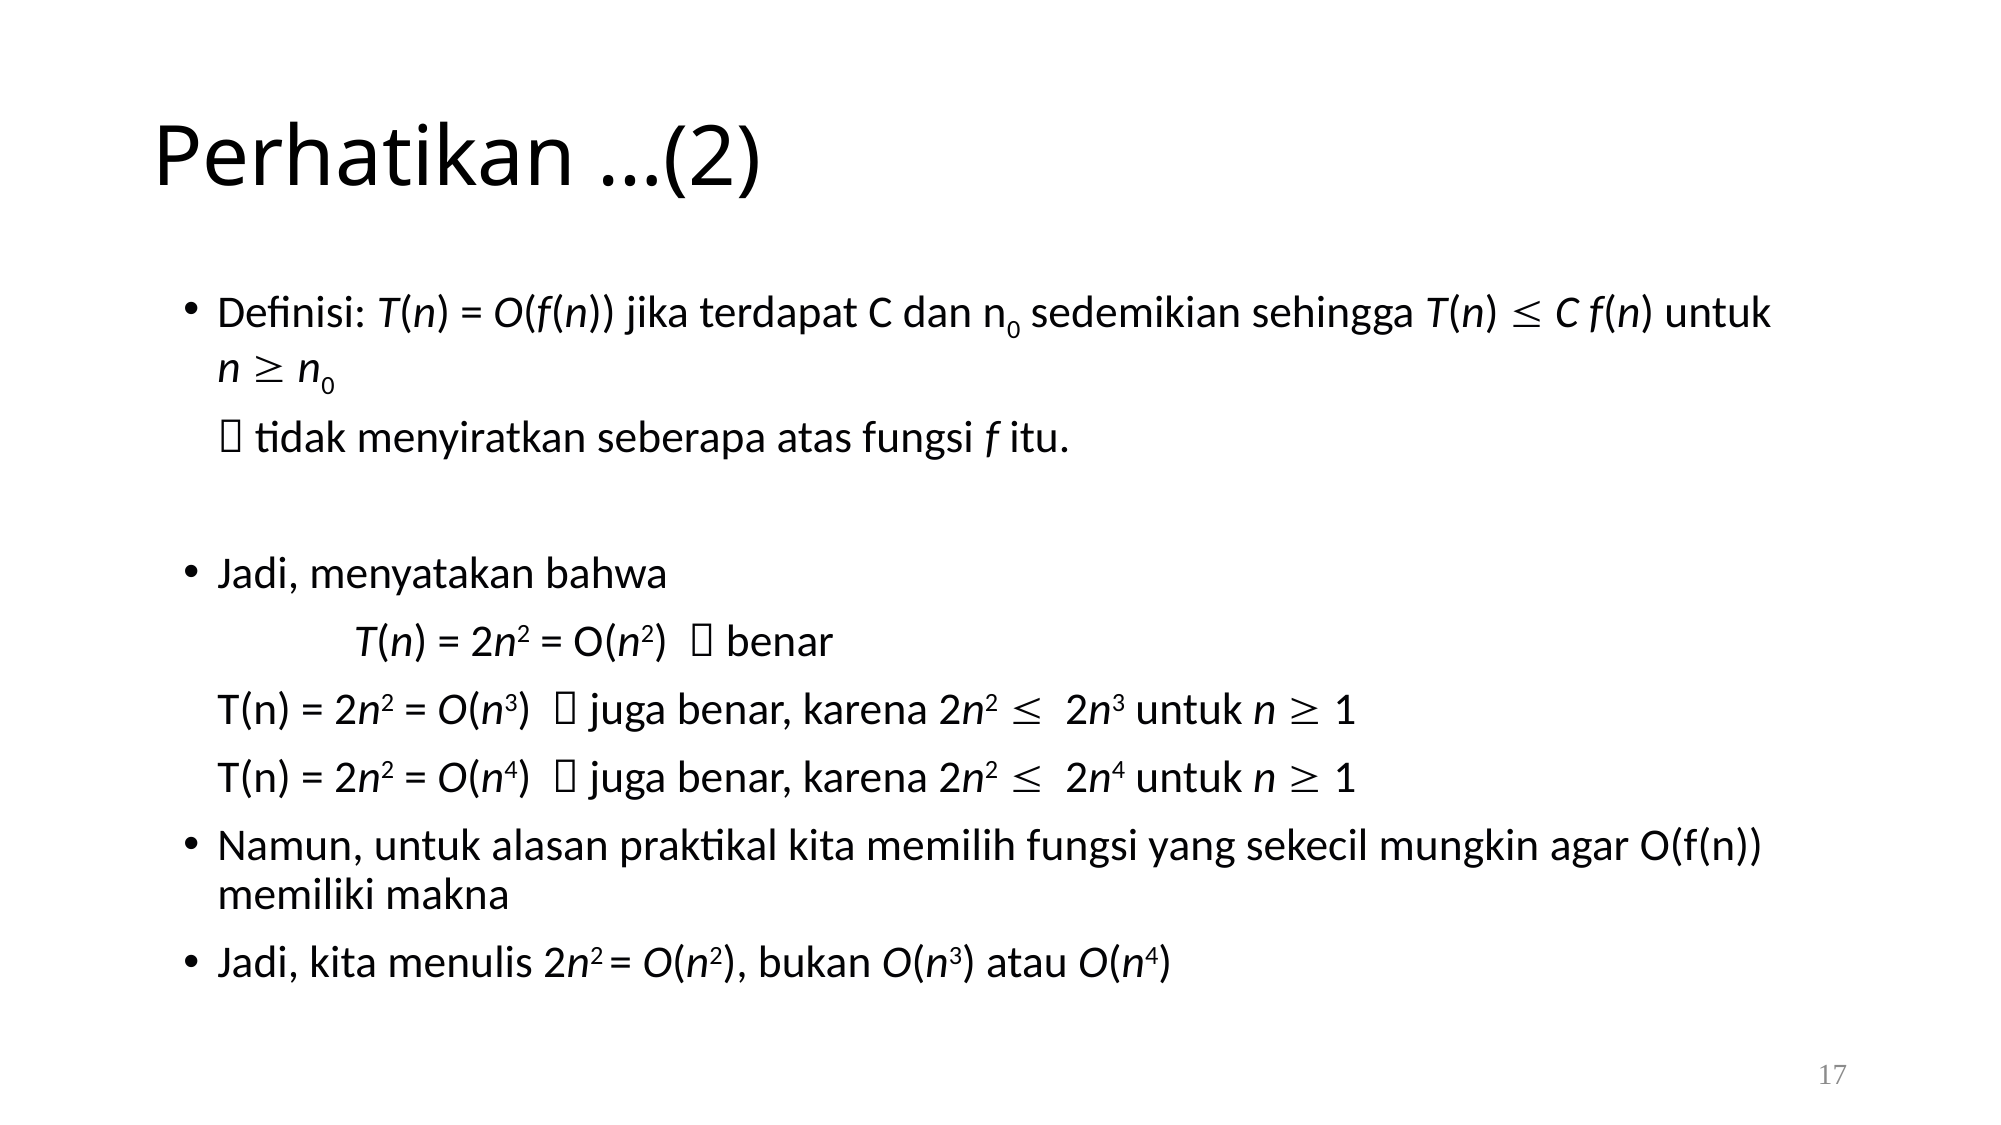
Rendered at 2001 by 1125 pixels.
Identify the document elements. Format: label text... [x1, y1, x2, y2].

title Perhatikan …(2) [137, 102, 1413, 215]
slide_number 17 [1412, 1042, 1863, 1103]
list Definisi: T(n) = O(f(n)) jika terdapat C dan n0 sedemikian sehingga T(n)  C f(n) untuk n  n0  tidak menyiratkan seberapa atas fungsi f itu. Jadi, menyatakan bahwa T(n) = 2n2 = O(n2)  benar T(n) = 2n2 = O(n3)  juga benar, karena 2n2  2n3 untuk n  1 T(n) = 2n2 = O(n4)  juga benar, karena 2n2  2n4 untuk n  1 Namun, untuk alasan praktikal kita memilih fungsi yang sekecil mungkin agar O(f(n)) memiliki makna Jadi, kita menulis 2n2 = O(n2), bukan O(n3) atau O(n4) [168, 275, 1819, 1000]
